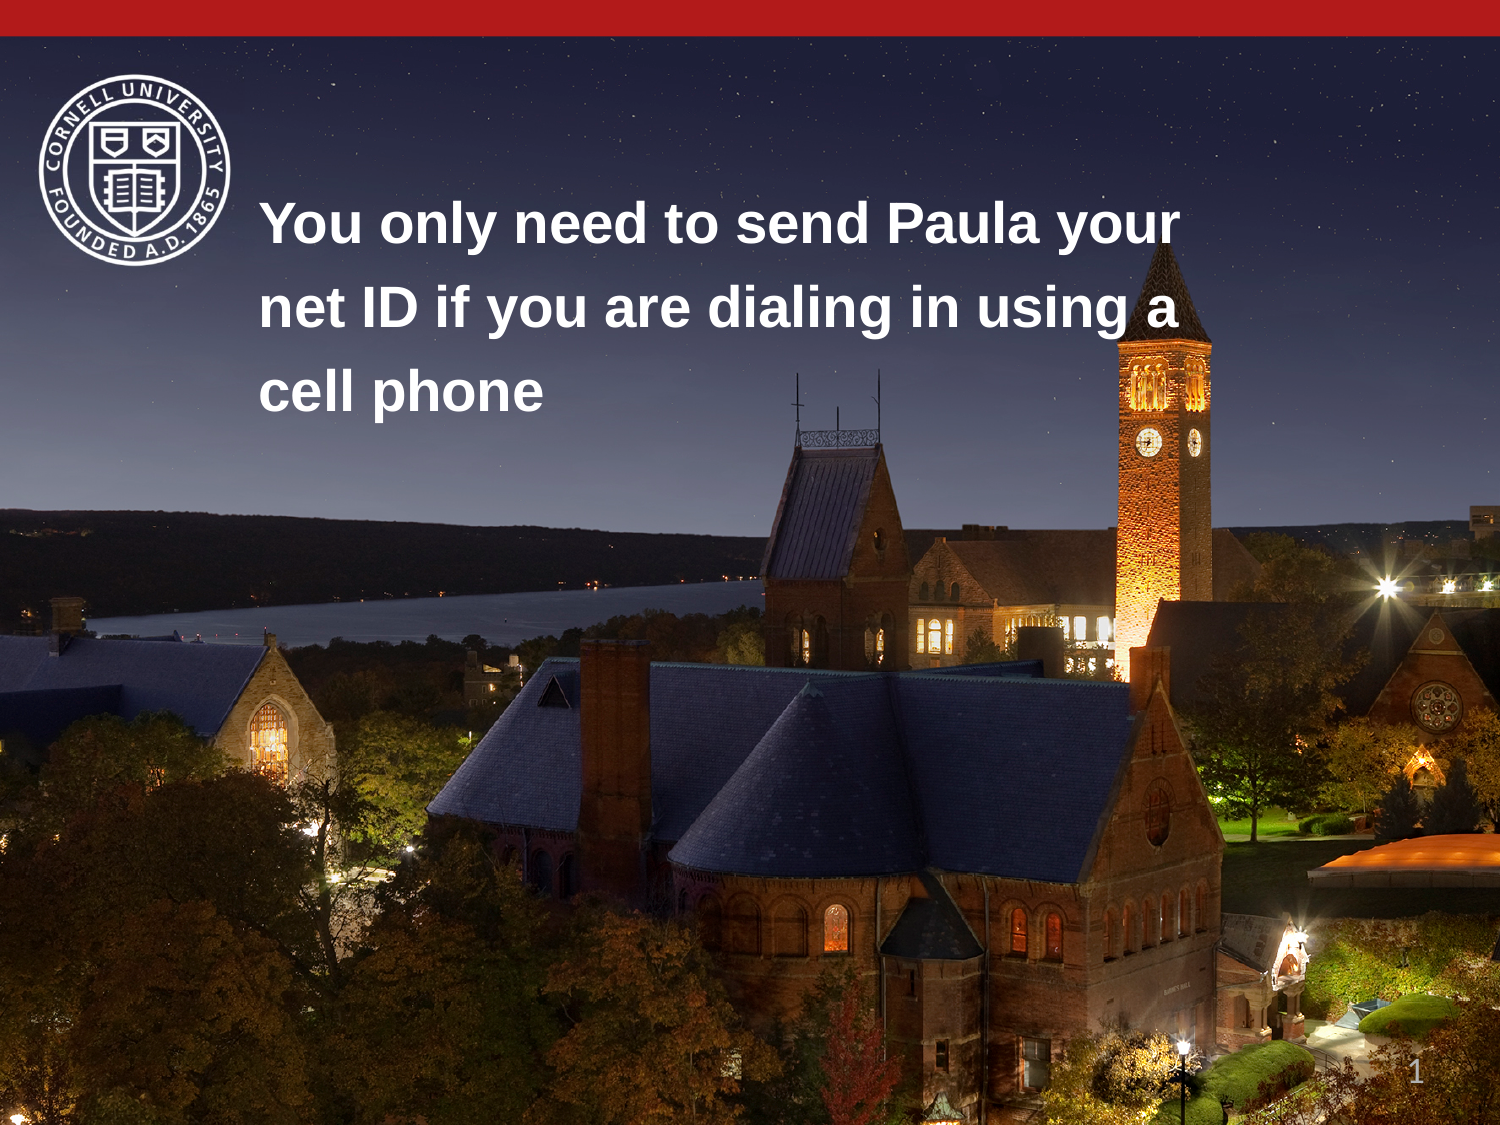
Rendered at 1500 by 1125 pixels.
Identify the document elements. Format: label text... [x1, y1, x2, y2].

slide_number 1 [1080, 1046, 1425, 1092]
picture [0, 37, 1500, 1125]
text_box You only need to send Paula your net ID if you are dialing in using a cell phone [256, 169, 1253, 424]
